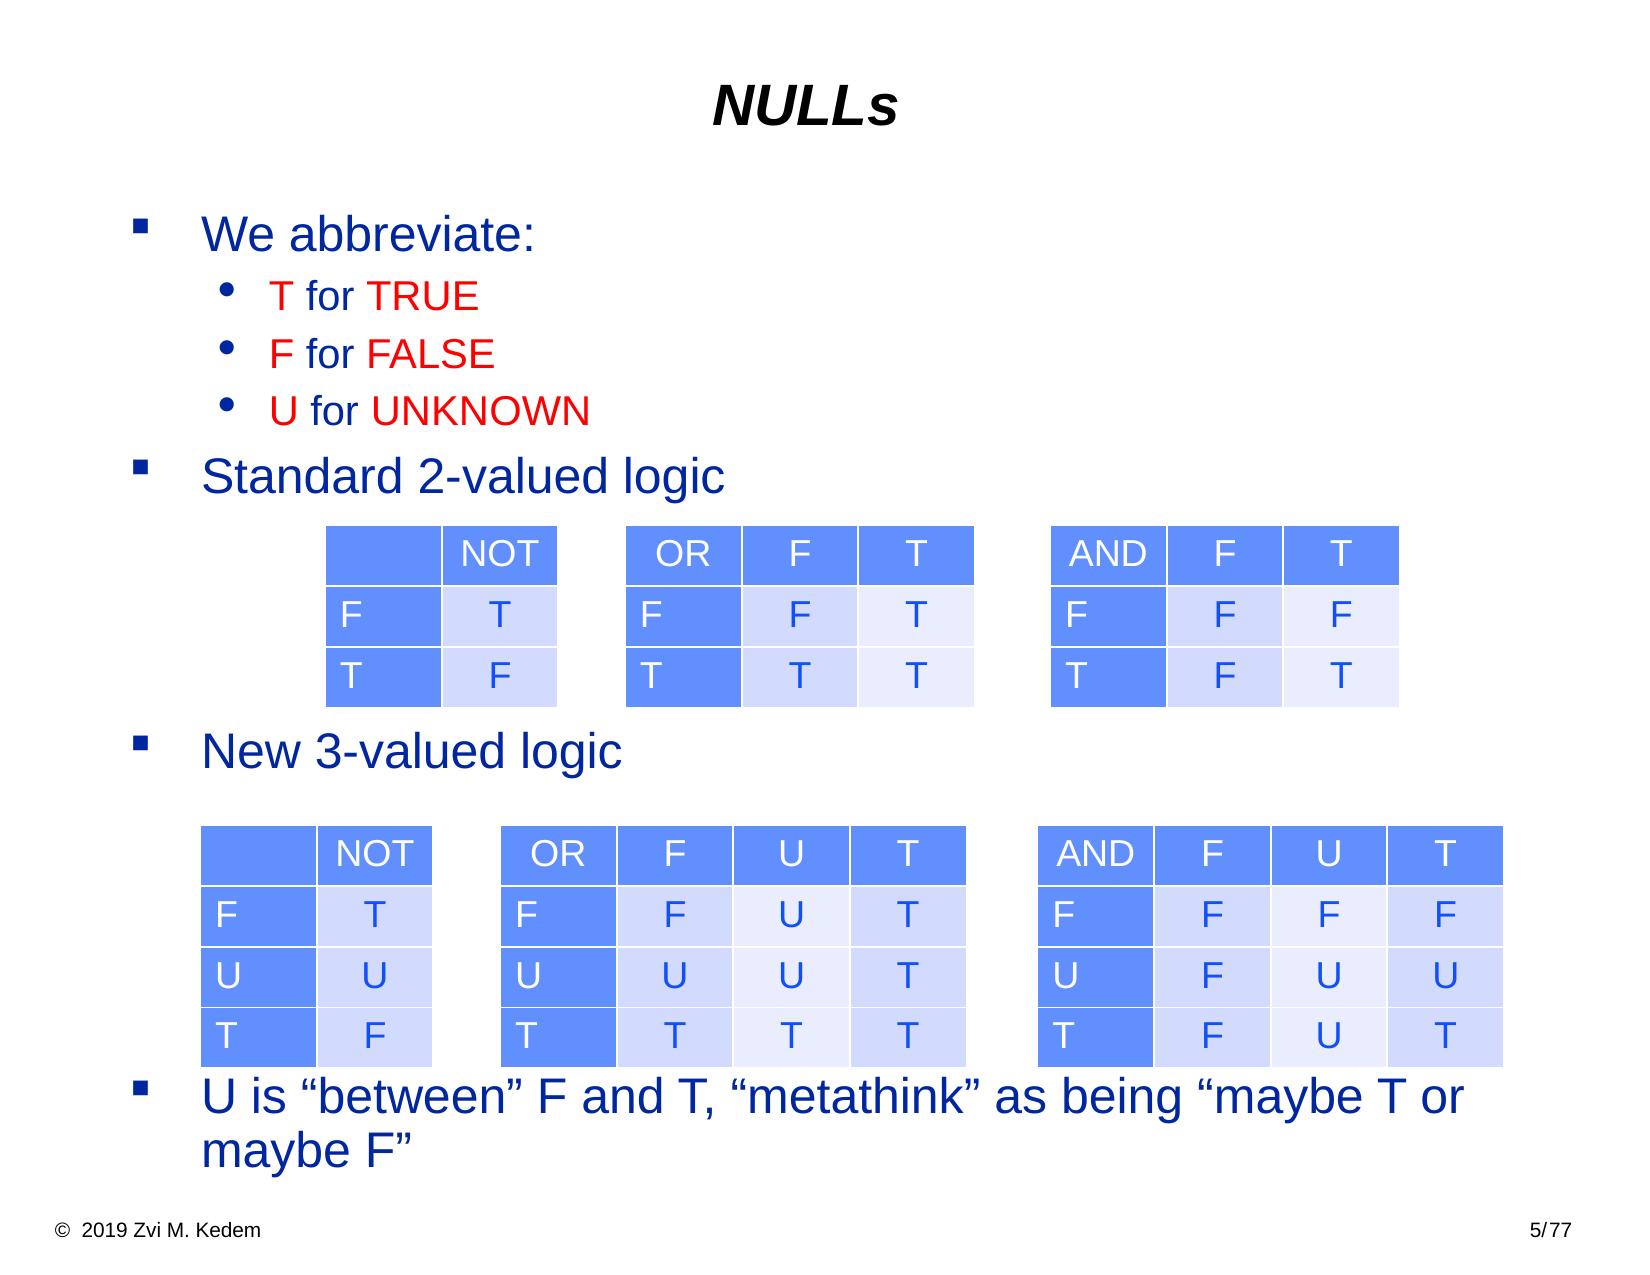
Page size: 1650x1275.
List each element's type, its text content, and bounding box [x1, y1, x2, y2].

table_cell F [1168, 587, 1282, 646]
table_cell U [618, 948, 732, 1007]
table_cell T [443, 587, 557, 646]
table_cell U [734, 948, 849, 1007]
table_cell T [201, 1008, 316, 1067]
table_header F [743, 526, 857, 585]
table_header U [1272, 826, 1386, 885]
table_cell U [734, 887, 849, 946]
table_header [326, 526, 441, 585]
table_cell U [1038, 948, 1153, 1007]
table_cell T [1051, 648, 1166, 707]
table_cell F [1168, 648, 1282, 707]
table_cell U [1272, 948, 1386, 1007]
table_cell U [201, 948, 316, 1007]
table_cell F [501, 887, 616, 946]
table_cell F [1038, 887, 1153, 946]
table_cell F [1155, 1008, 1270, 1067]
table_cell F [1388, 887, 1503, 946]
table_cell F [626, 587, 741, 646]
list We abbreviate: T for TRUE F for FALSE U for UNKNOWN Standard 2-valued logic New 3-valued logic U is “between” F and T, “metathink” as being “maybe T or maybe F” [111, 199, 1513, 1201]
table_cell T [743, 648, 857, 707]
title NULLs [111, 36, 1501, 176]
table_header OR [626, 526, 741, 585]
table_header AND [1038, 826, 1153, 885]
table_cell F [443, 648, 557, 707]
table_cell T [1038, 1008, 1153, 1067]
table_header T [1284, 526, 1399, 585]
table_cell U [1272, 1008, 1386, 1067]
table_cell U [318, 948, 432, 1007]
table_cell F [1051, 587, 1166, 646]
table_cell T [859, 648, 974, 707]
table_cell F [1155, 948, 1270, 1007]
table_header AND [1051, 526, 1166, 585]
table_header F [1155, 826, 1270, 885]
table_cell T [851, 948, 966, 1007]
table_header [201, 826, 316, 885]
table_header T [851, 826, 966, 885]
table_cell U [501, 948, 616, 1007]
table_cell T [1284, 648, 1399, 707]
table_header NOT [443, 526, 557, 585]
table_cell T [734, 1008, 849, 1067]
table_cell F [1272, 887, 1386, 946]
table_cell F [1284, 587, 1399, 646]
table_cell F [201, 887, 316, 946]
table_cell T [859, 587, 974, 646]
table_cell T [851, 1008, 966, 1067]
table_cell F [743, 587, 857, 646]
table_header T [859, 526, 974, 585]
table_cell T [618, 1008, 732, 1067]
table_header T [1388, 826, 1503, 885]
table_cell T [851, 887, 966, 946]
table_cell T [326, 648, 441, 707]
table_cell F [318, 1008, 432, 1067]
table_header OR [501, 826, 616, 885]
table_cell F [326, 587, 441, 646]
table_cell T [1388, 1008, 1503, 1067]
table_header F [618, 826, 732, 885]
table_cell F [1155, 887, 1270, 946]
table_cell T [318, 887, 432, 946]
table_header F [1168, 526, 1282, 585]
table_header NOT [318, 826, 432, 885]
table_cell U [1388, 948, 1503, 1007]
table_header U [734, 826, 849, 885]
table_cell T [501, 1008, 616, 1067]
table_cell T [626, 648, 741, 707]
table_cell F [618, 887, 732, 946]
